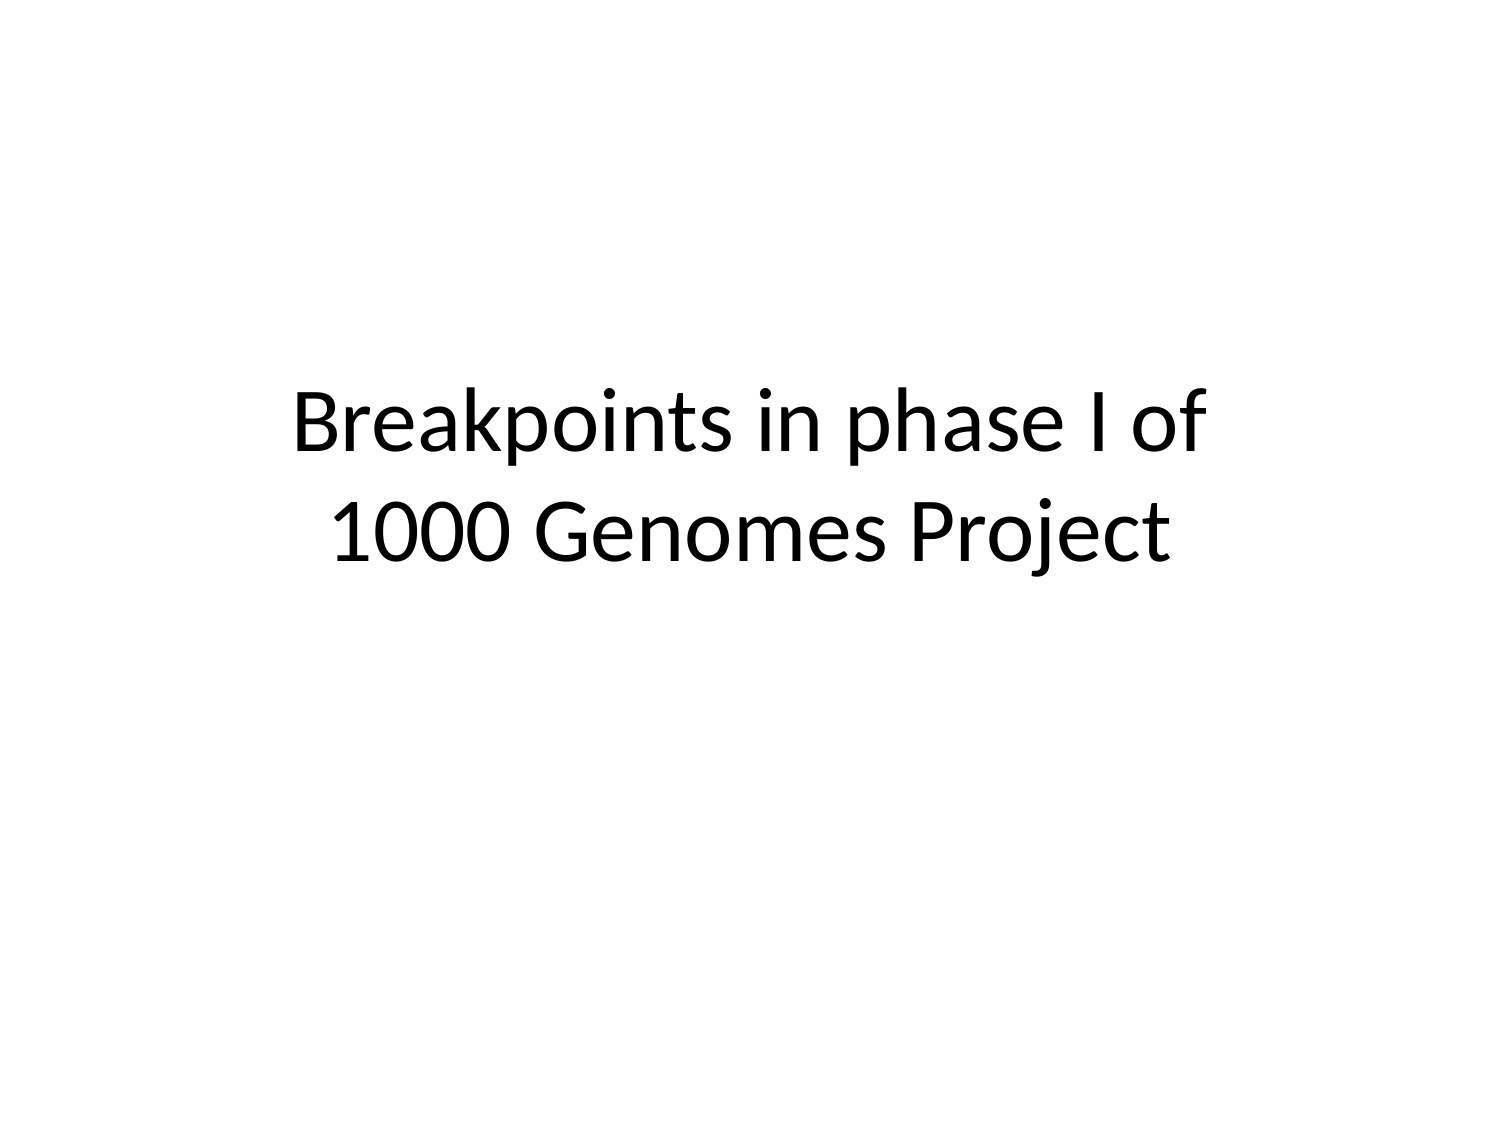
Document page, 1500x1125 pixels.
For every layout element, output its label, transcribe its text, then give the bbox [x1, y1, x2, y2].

title Breakpoints in phase I of 1000 Genomes Project [112, 349, 1388, 591]
